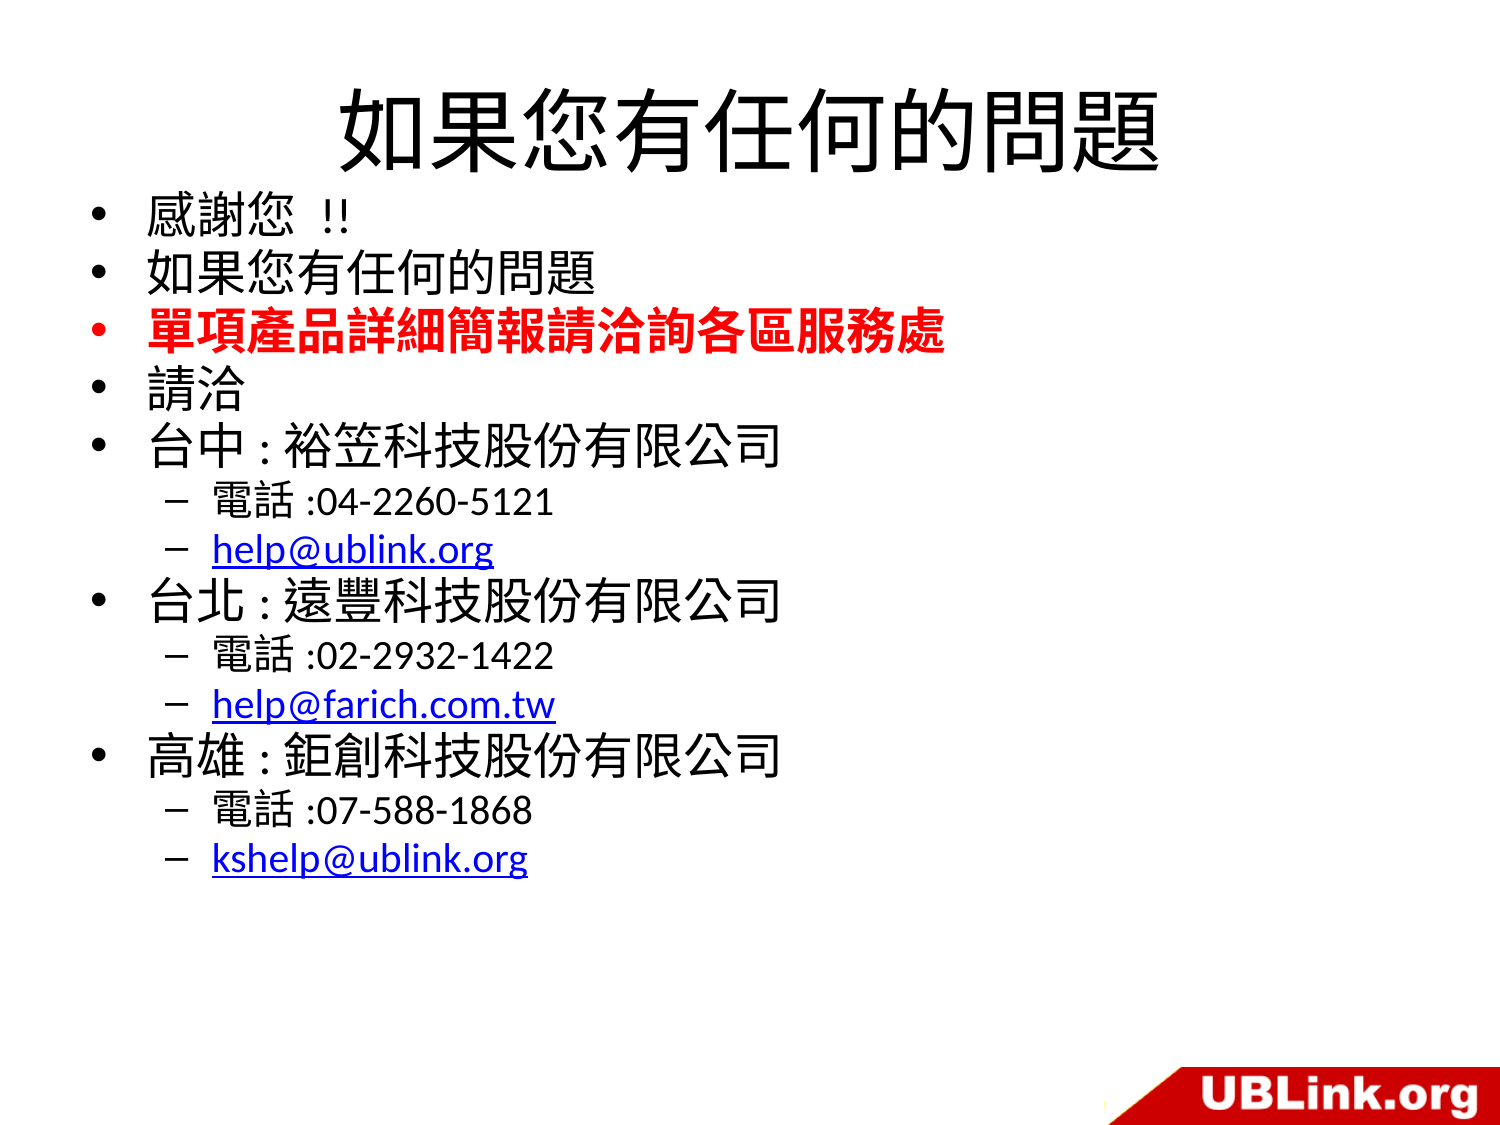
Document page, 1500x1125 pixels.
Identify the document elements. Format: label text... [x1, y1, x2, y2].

picture [1104, 1067, 1500, 1125]
list 感謝您 !! 如果您有任何的問題 單項產品詳細簡報請洽詢各區服務處 請洽 台中:裕笠科技股份有限公司 電話:04-2260-5121 help@ublink.org 台北:遠豐科技股份有限公司 電話:02-2932-1422 help@farich.com.tw 高雄:鉅創科技股份有限公司 電話:07-588-1868 kshelp@ublink.org [75, 187, 1425, 1005]
title 如果您有任何的問題 [75, 45, 1425, 187]
